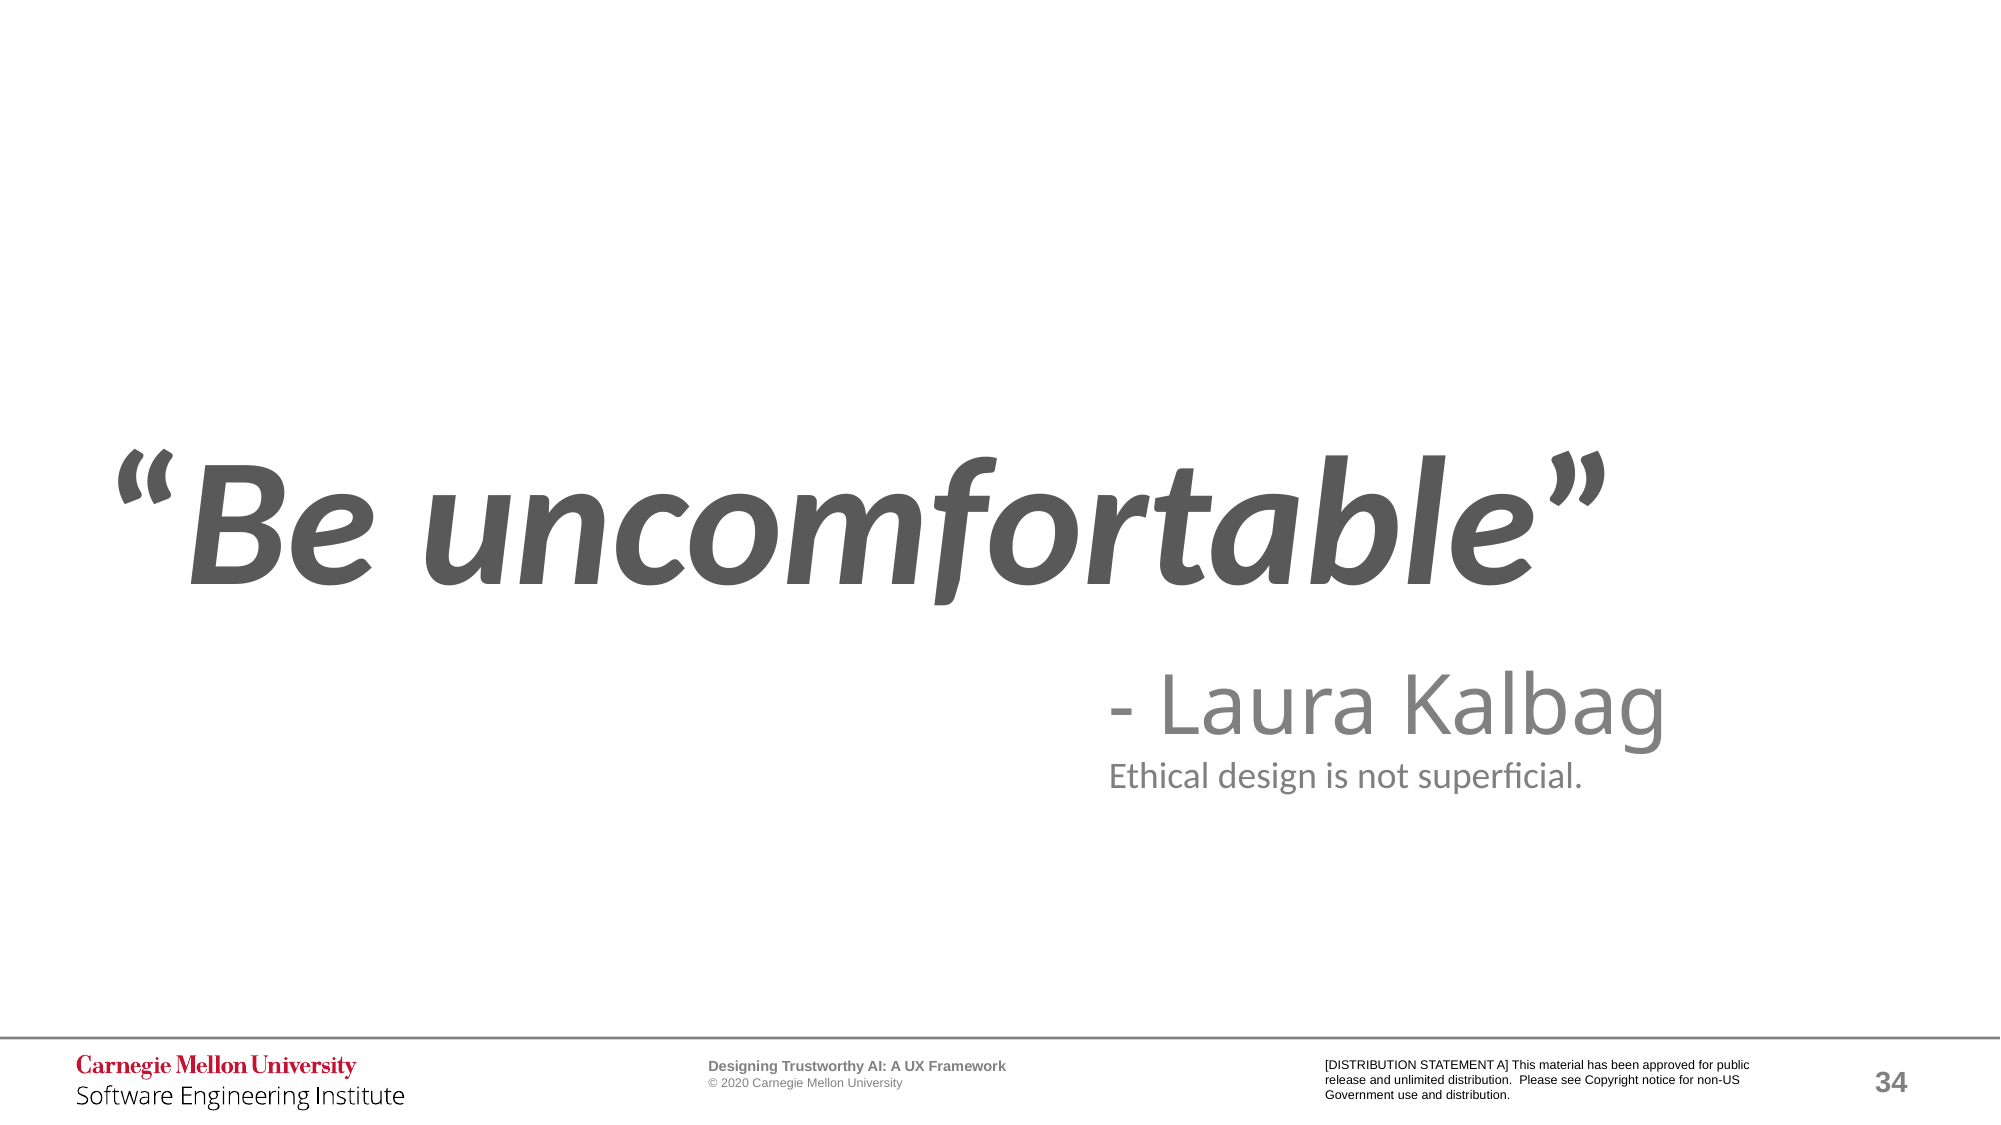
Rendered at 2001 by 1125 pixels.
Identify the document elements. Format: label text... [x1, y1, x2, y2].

title “Be uncomfortable” [90, 51, 1899, 1000]
text_box - Laura Kalbag Ethical design is not superficial. [1094, 643, 1897, 804]
